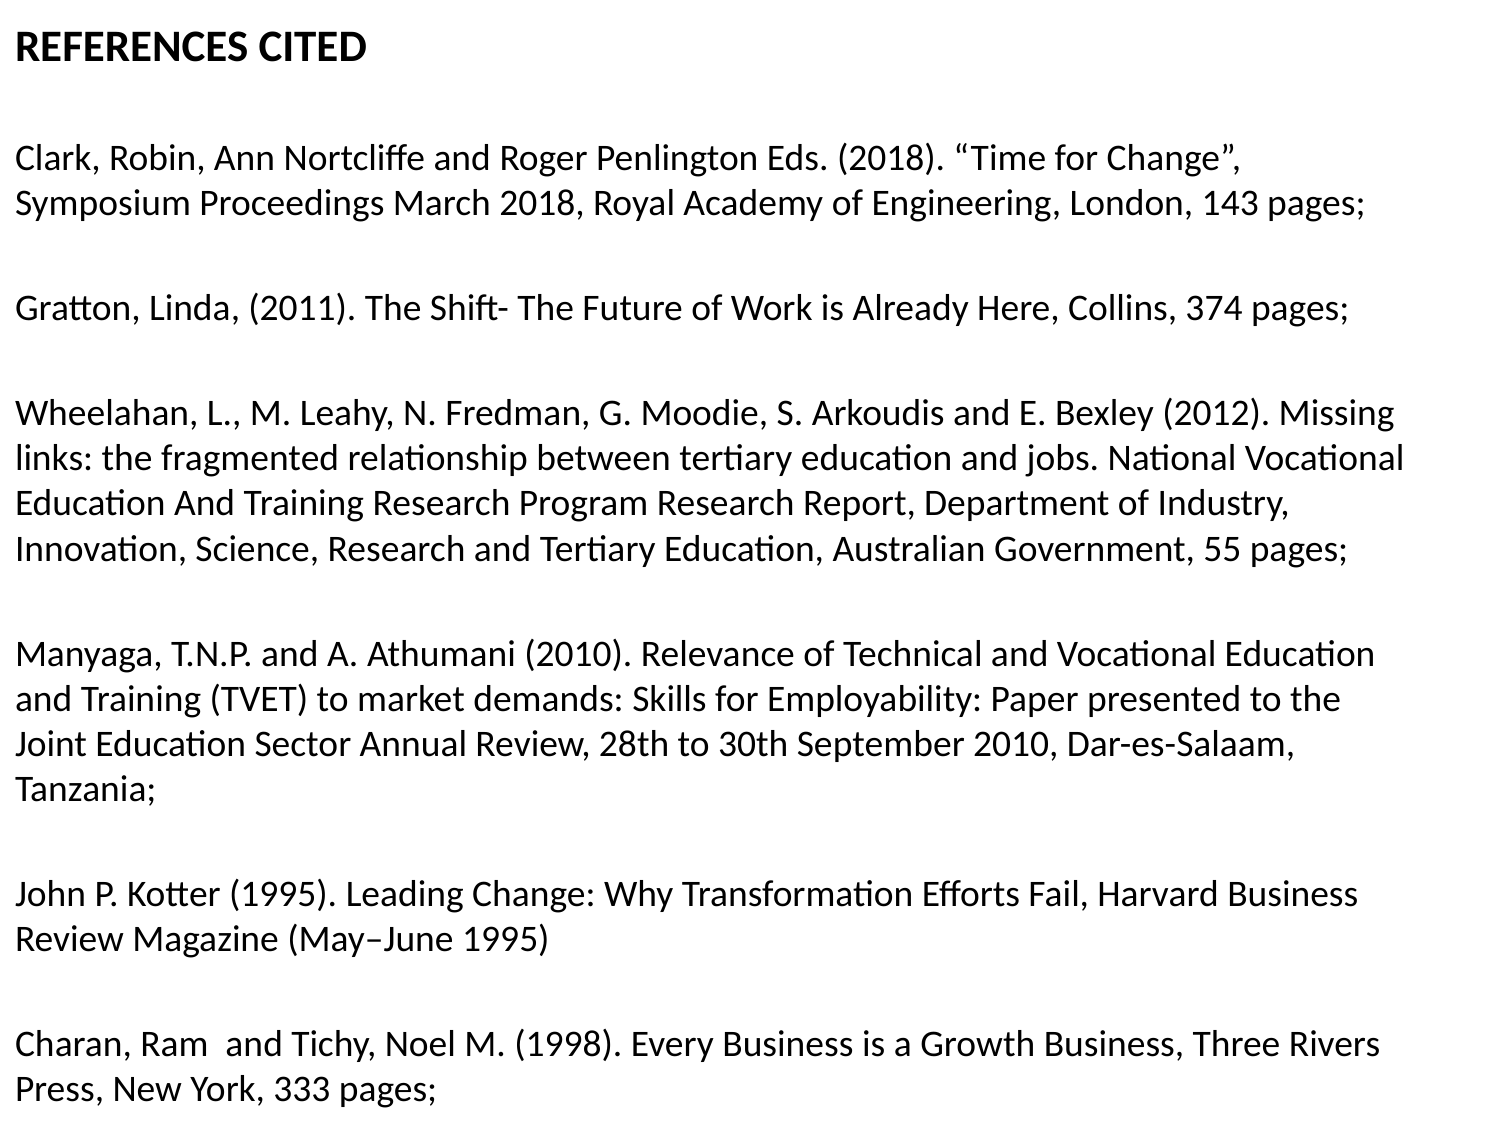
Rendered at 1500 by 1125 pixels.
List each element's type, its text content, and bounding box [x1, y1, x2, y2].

list REFERENCES CITED Clark, Robin, Ann Nortcliffe and Roger Penlington Eds. (2018). “Time for Change”, Symposium Proceedings March 2018, Royal Academy of Engineering, London, 143 pages; Gratton, Linda, (2011). The Shift- The Future of Work is Already Here, Collins, 374 pages; Wheelahan, L., M. Leahy, N. Fredman, G. Moodie, S. Arkoudis and E. Bexley (2012). Missing links: the fragmented relationship between tertiary education and jobs. National Vocational Education And Training Research Program Research Report, Department of Industry, Innovation, Science, Research and Tertiary Education, Australian Government, 55 pages; Manyaga, T.N.P. and A. Athumani (2010). Relevance of Technical and Vocational Education and Training (TVET) to market demands: Skills for Employability: Paper presented to the Joint Education Sector Annual Review, 28th to 30th September 2010, Dar-es-Salaam, Tanzania; John P. Kotter (1995). Leading Change: Why Transformation Efforts Fail, Harvard Business Review Magazine (May–June 1995) Charan, Ram and Tichy, Noel M. (1998). Every Business is a Growth Business, Three Rivers Press, New York, 333 pages; [0, 0, 1425, 1125]
